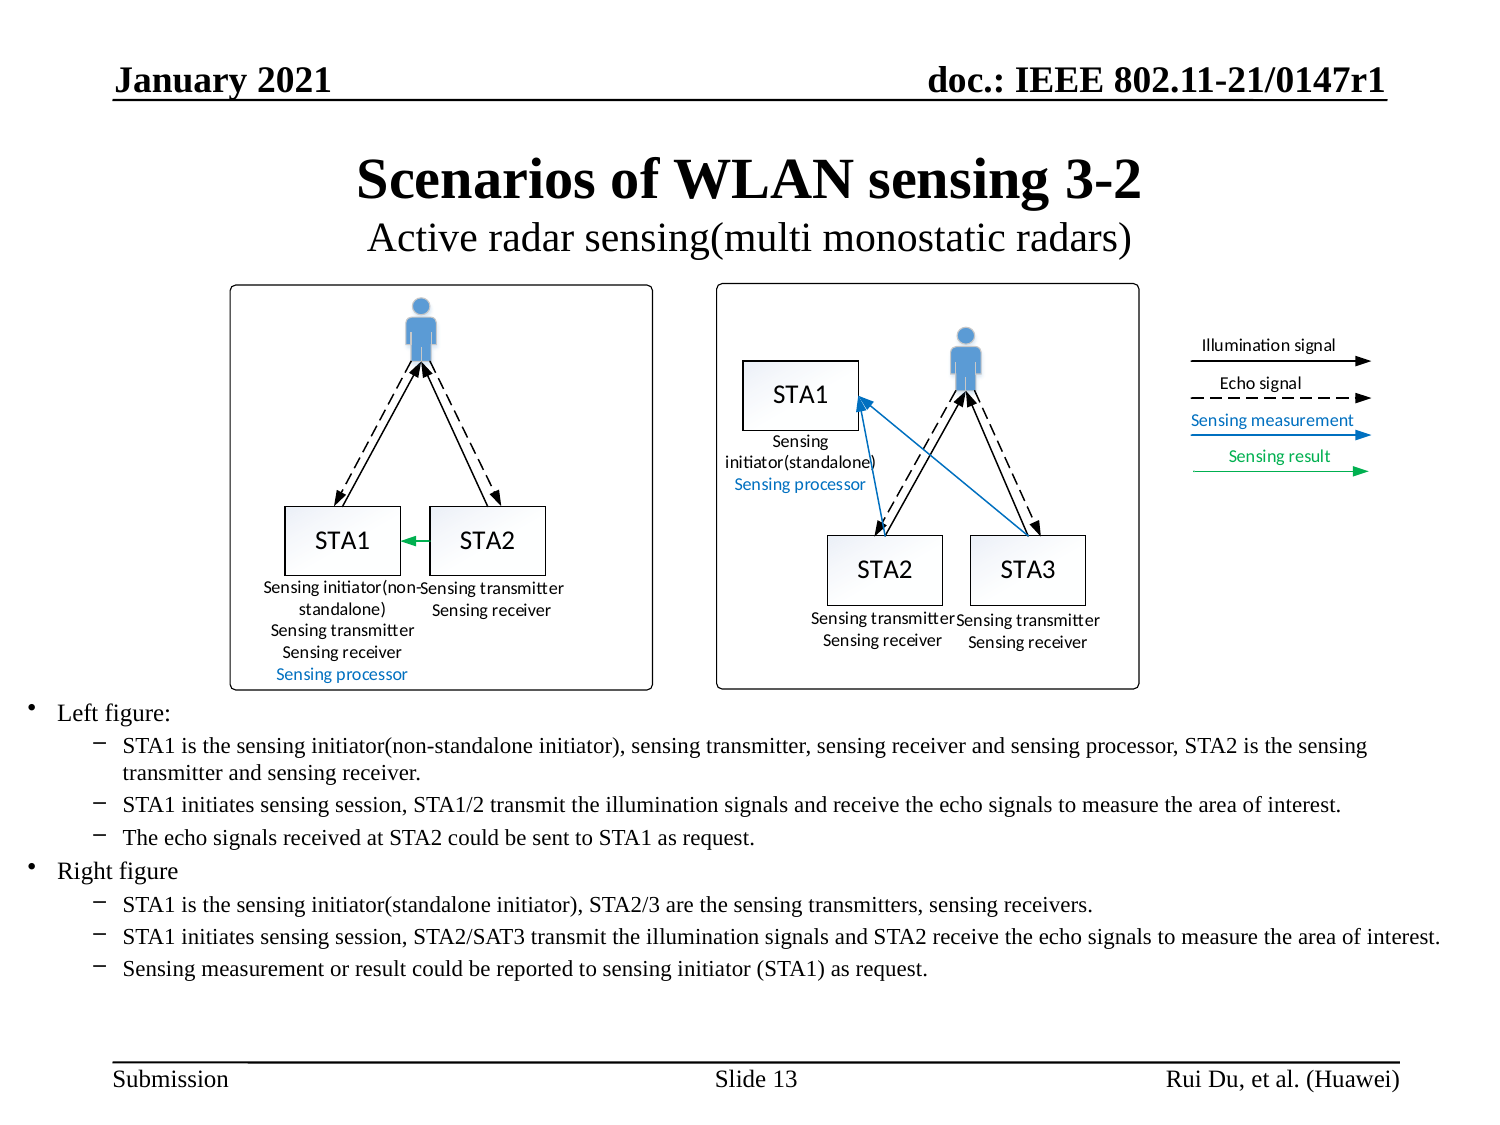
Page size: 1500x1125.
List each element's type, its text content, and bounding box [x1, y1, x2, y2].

picture [227, 280, 1372, 695]
title Scenarios of WLAN sensing 3-2 Active radar sensing(multi monostatic radars) [112, 112, 1388, 288]
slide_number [114, 54, 335, 101]
slide_number Slide 13 [712, 1063, 800, 1093]
text_box Rui Du, et al. (Huawei) [1165, 1063, 1401, 1093]
text_box Left figure: STA1 is the sensing initiator(non-standalone initiator), sensing transmitter, sensing receiver and sensing processor, STA2 is the sensing transmitter and sensing receiver. STA1 initiates sensing session, STA1/2 transmit the illumination signals and receive the echo signals to measure the area of interest. The echo signals received at STA2 could be sent to STA1 as request. Right figure STA1 is the sensing initiator(standalone initiator), STA2/3 are the sensing transmitters, sensing receivers. STA1 initiates sensing session, STA2/SAT3 transmit the illumination signals and STA2 receive the echo signals to measure the area of interest. Sensing measurement or result could be reported to sensing initiator (STA1) as request. [12, 688, 1488, 1063]
